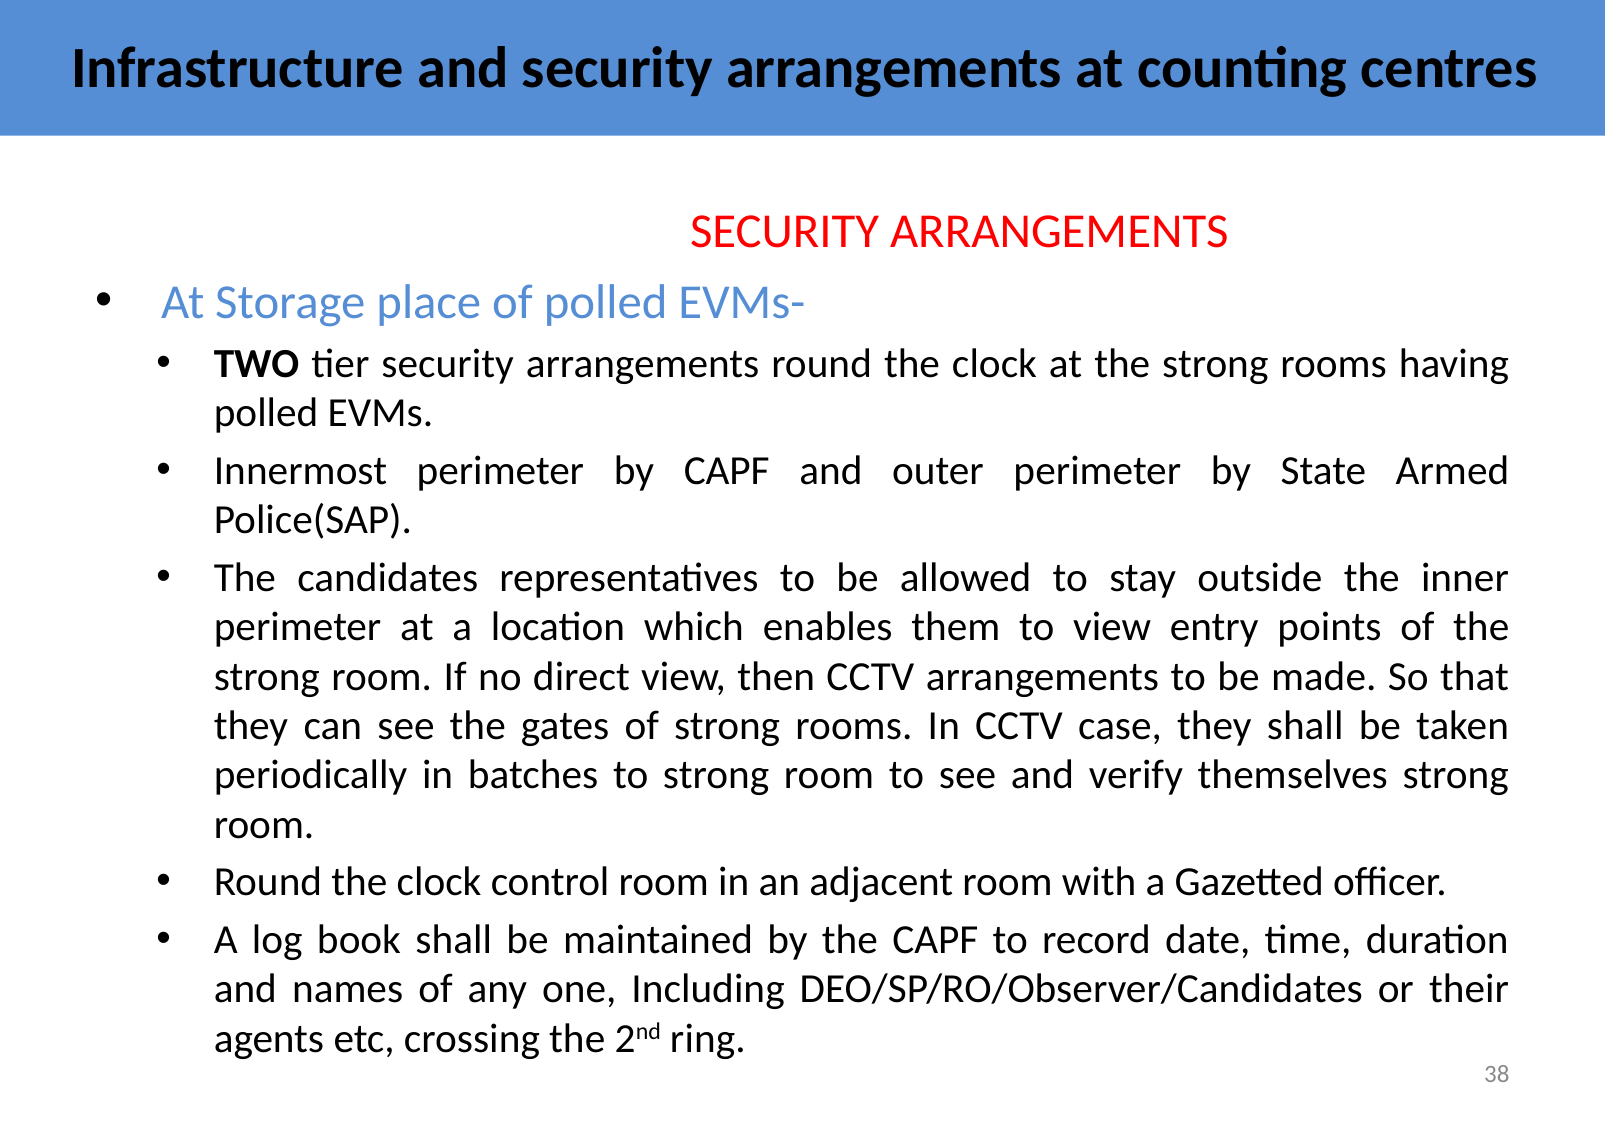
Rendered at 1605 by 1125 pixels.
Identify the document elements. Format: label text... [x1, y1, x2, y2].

title Infrastructure and security arrangements at counting centres [0, 0, 1605, 136]
slide_number 38 [1150, 1042, 1525, 1103]
list SECURITY ARRANGEMENTS At Storage place of polled EVMs- TWO tier security arrangements round the clock at the strong rooms having polled EVMs. Innermost perimeter by CAPF and outer perimeter by State Armed Police(SAP). The candidates representatives to be allowed to stay outside the inner perimeter at a location which enables them to view entry points of the strong room. If no direct view, then CCTV arrangements to be made. So that they can see the gates of strong rooms. In CCTV case, they shall be taken periodically in batches to strong room to see and verify themselves strong room. Round the clock control room in an adjacent room with a Gazetted officer. A log book shall be maintained by the CAPF to record date, time, duration and names of any one, Including DEO/SP/RO/Observer/Candidates or their agents etc, crossing the 2nd ring. [80, 180, 1525, 1074]
